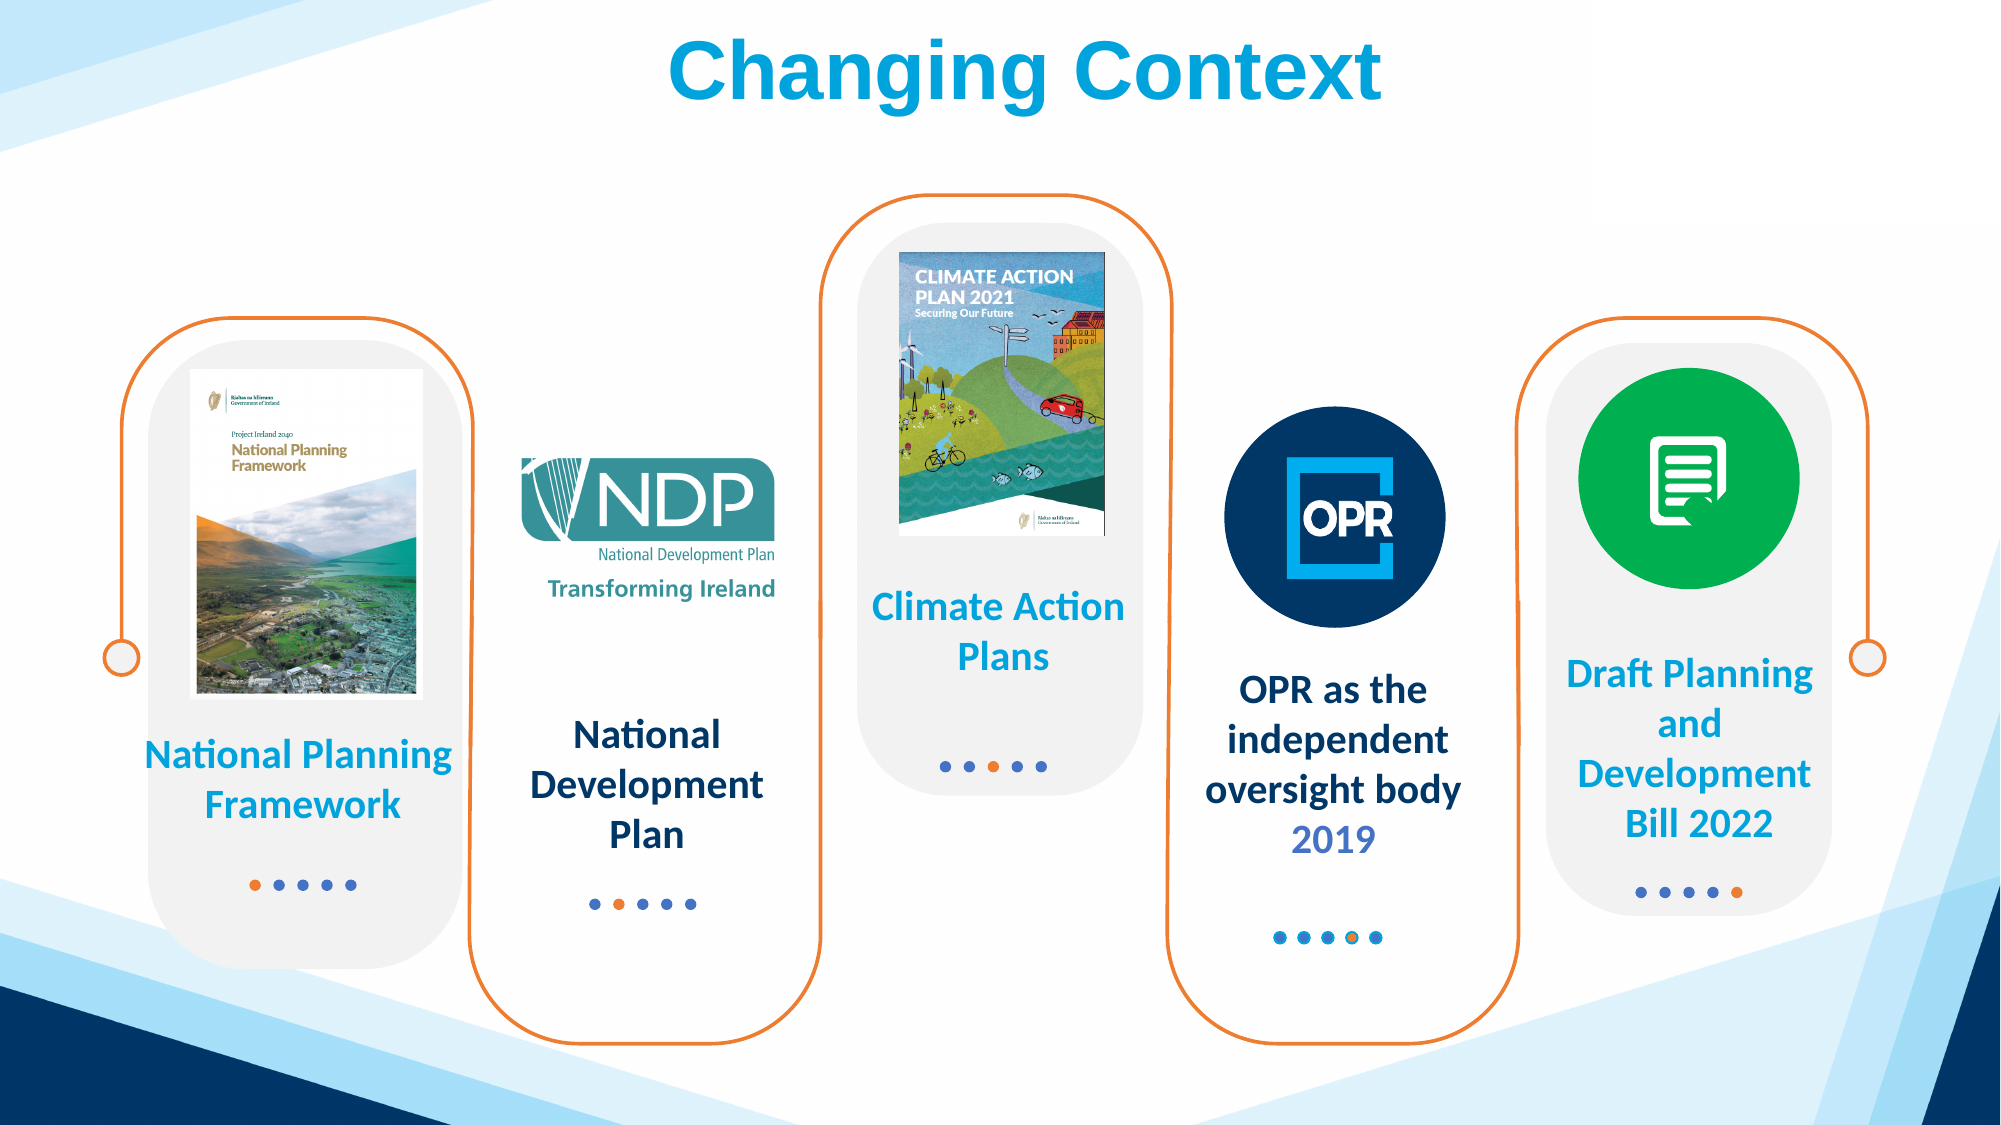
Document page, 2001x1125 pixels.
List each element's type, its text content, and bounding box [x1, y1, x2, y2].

text_box [1868, 639, 1886, 677]
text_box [1188, 406, 1488, 944]
text_box [103, 639, 121, 677]
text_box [128, 340, 478, 970]
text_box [1545, 342, 1840, 1007]
title Changing Context [104, 20, 1947, 191]
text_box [856, 222, 1152, 796]
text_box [1650, 436, 1727, 526]
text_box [121, 195, 1868, 1044]
picture [0, 0, 2001, 1125]
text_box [505, 455, 789, 911]
